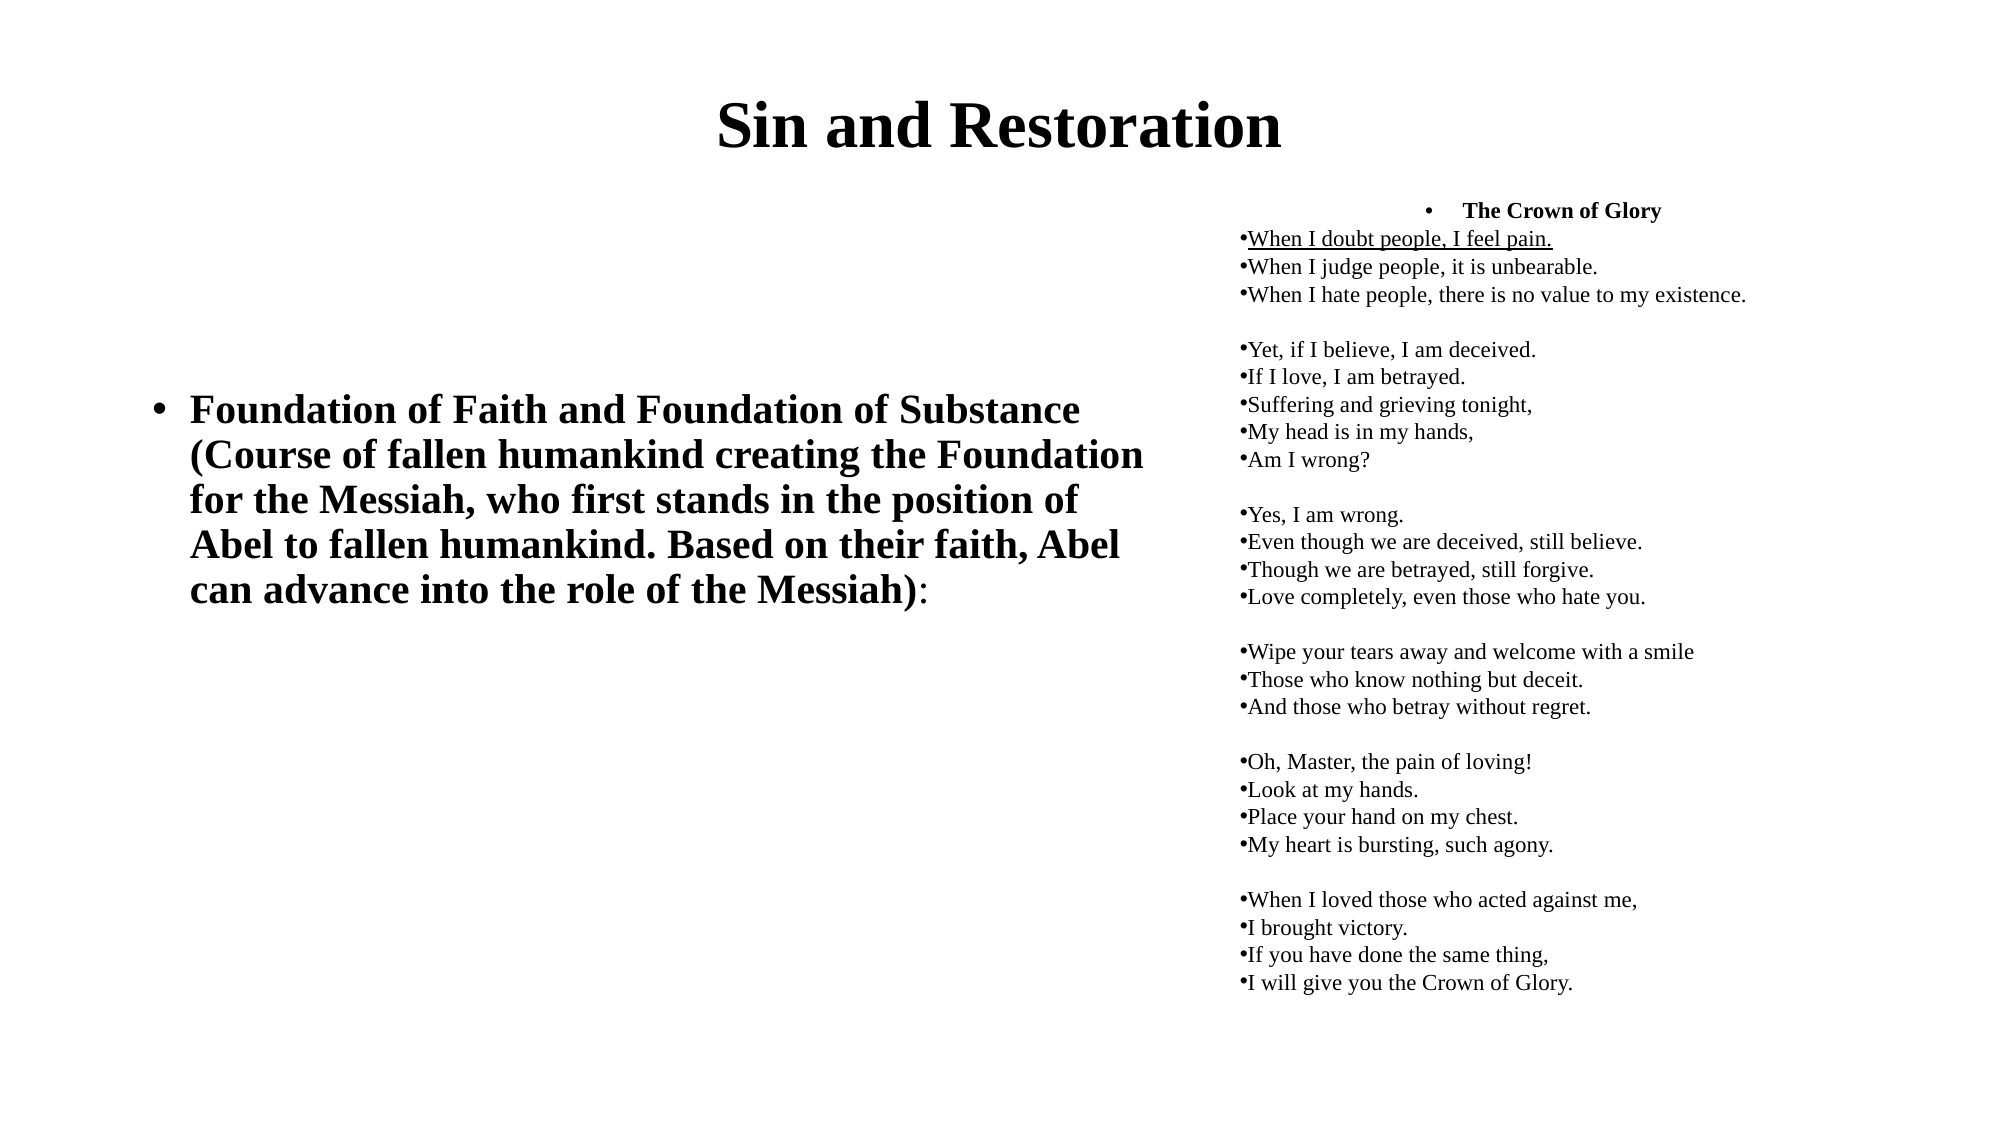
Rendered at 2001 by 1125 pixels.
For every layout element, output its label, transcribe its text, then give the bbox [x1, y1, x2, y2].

list Foundation of Faith and Foundation of Substance (Course of fallen humankind creating the Foundation for the Messiah, who first stands in the position of Abel to fallen humankind. Based on their faith, Abel can advance into the role of the Messiah): [137, 191, 1166, 1014]
list The Crown of Glory When I doubt people, I feel pain. When I judge people, it is unbearable. When I hate people, there is no value to my existence. Yet, if I believe, I am deceived. If I love, I am betrayed. Suffering and grieving tonight, My head is in my hands, Am I wrong? Yes, I am wrong. Even though we are deceived, still believe. Though we are betrayed, still forgive. Love completely, even those who hate you. Wipe your tears away and welcome with a smile Those who know nothing but deceit. And those who betray without regret. Oh, Master, the pain of loving! Look at my hands. Place your hand on my chest. My heart is bursting, such agony. When I loved those who acted against me, I brought victory. If you have done the same thing, I will give you the Crown of Glory. [1224, 191, 1863, 1014]
title Sin and Restoration [137, 59, 1863, 192]
